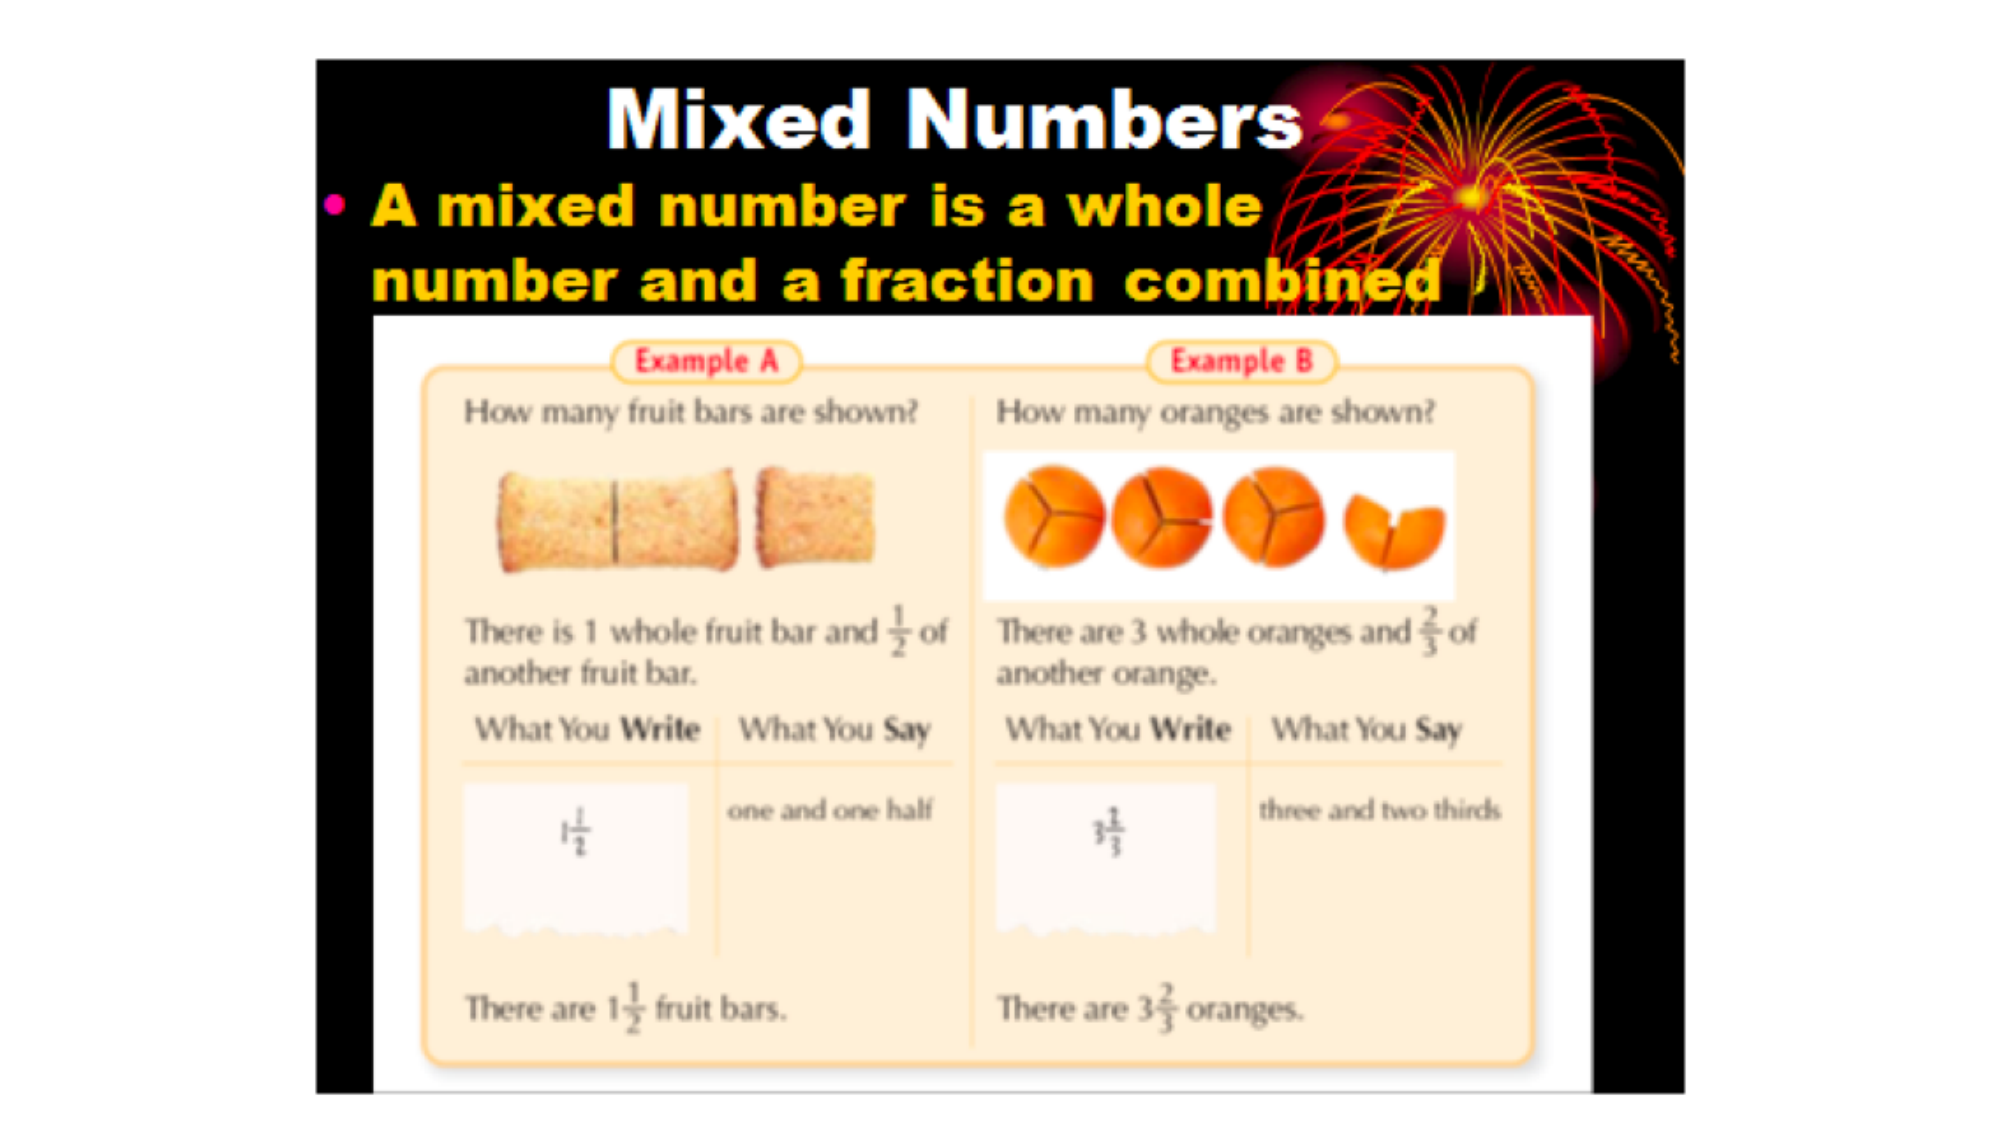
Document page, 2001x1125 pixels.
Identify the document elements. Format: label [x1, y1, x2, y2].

picture [284, 0, 1716, 1125]
